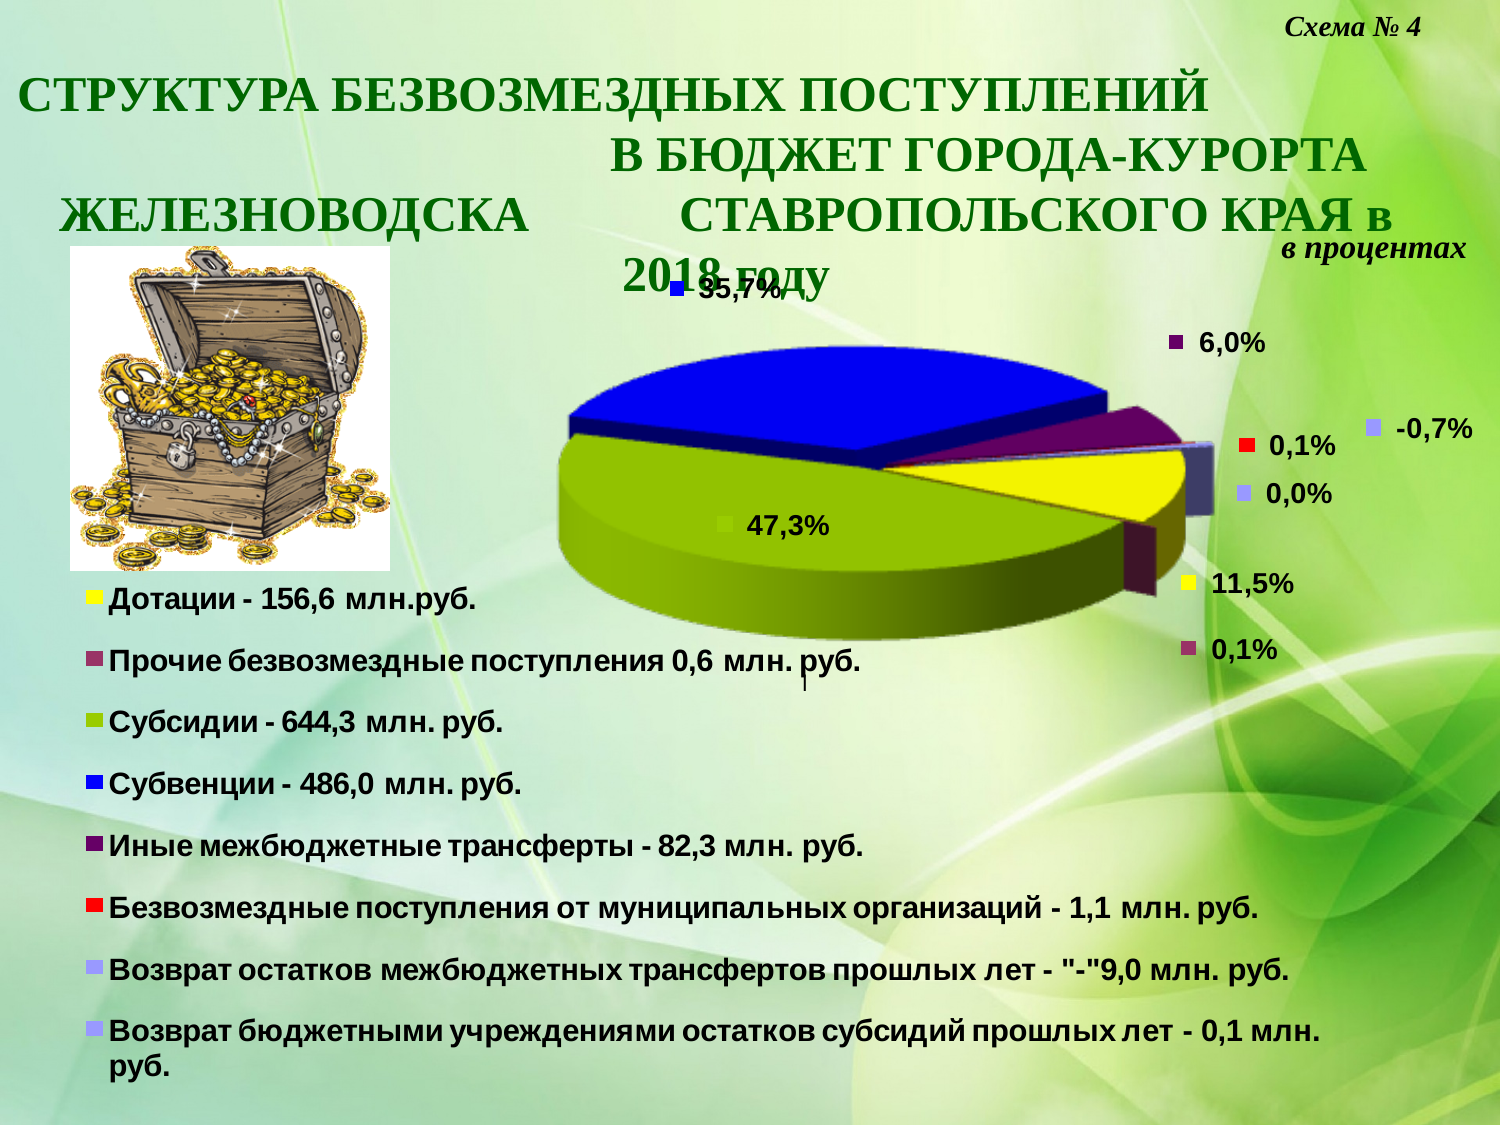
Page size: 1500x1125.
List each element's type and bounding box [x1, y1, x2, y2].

picture [0, 0, 1500, 221]
list [0, 221, 1500, 1125]
picture [70, 245, 390, 572]
